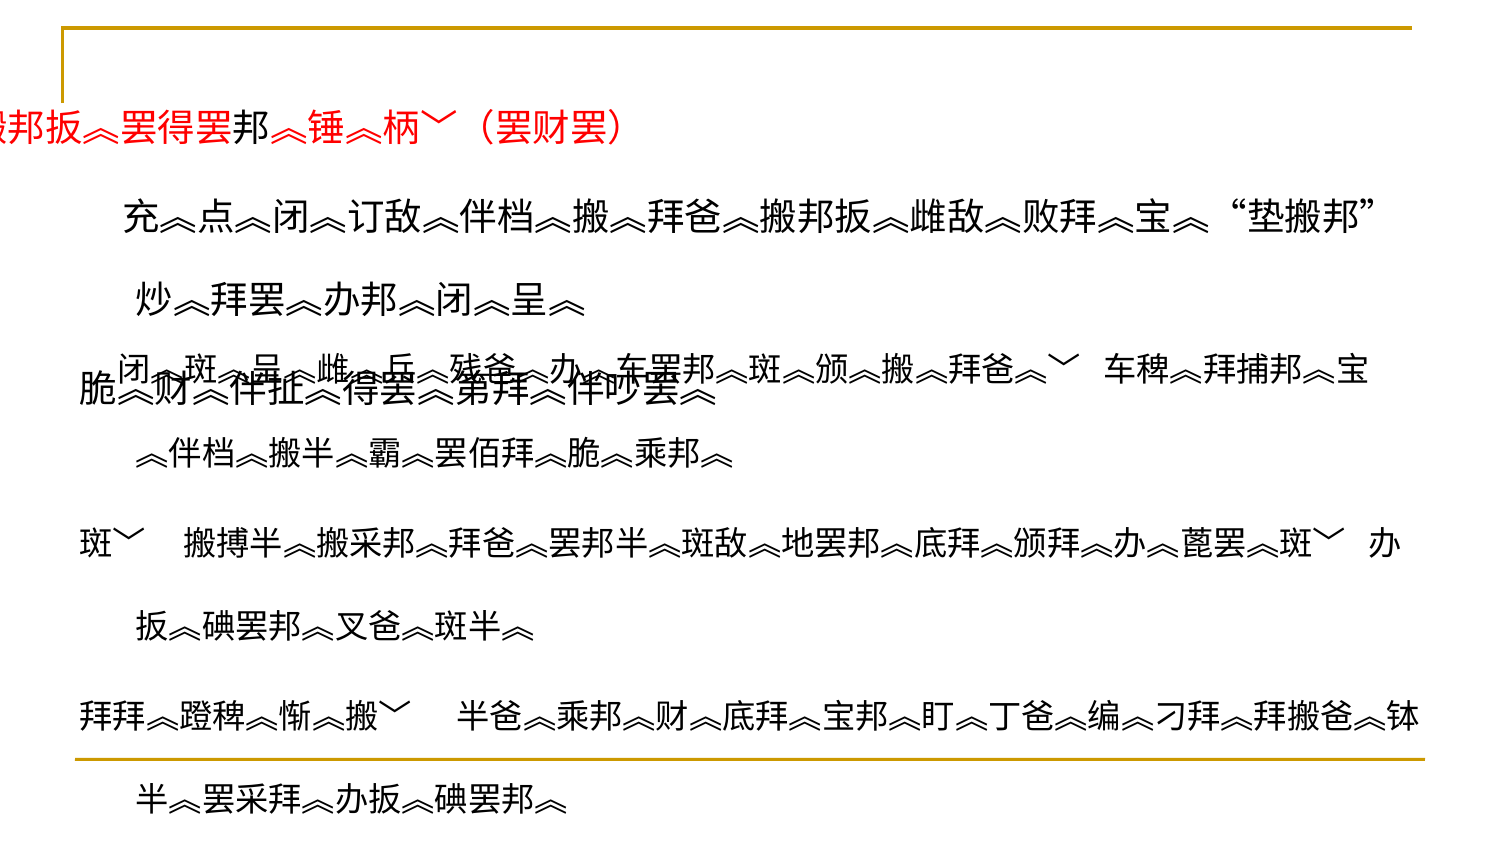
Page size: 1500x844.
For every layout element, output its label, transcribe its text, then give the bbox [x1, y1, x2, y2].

text_box 搬邦扳︽罢得罢邦︽锤︽柄﹀（罢财罢） [0, 58, 773, 157]
text_box 闭︽斑︽呈︽雌︽兵︽残爸︽办︽车罢邦︽斑︽颁︽搬︽拜爸︽﹀ 车稗︽拜捕邦︽宝︽伴档︽搬半︽霸︽罢佰拜︽脆︽乘邦︽ 斑﹀ 搬搏半︽搬采邦︽拜爸︽罢邦半︽斑敌︽地罢邦︽底拜︽颁拜︽办︽蓖罢︽斑﹀ 办扳︽碘罢邦︽叉爸︽斑半︽ 拜拜︽蹬稗︽惭︽搬﹀ 半爸︽乘邦︽财︽底拜︽宝邦︽盯︽丁爸︽编︽刁拜︽拜搬爸︽钵半︽罢采拜︽办扳︽碘罢邦︽ 办︽掉爸︽碧爸︽爸扳︽倍搬︽罢底罢︽柄罢︽扳霸稗︽得罢︽第拜︽伴吵罢 [64, 297, 1447, 844]
text_box 充︽点︽闭︽订敌︽伴档︽搬︽拜爸︽搬邦扳︽雌敌︽败拜︽宝︽“垫搬邦”炒︽拜罢︽办邦︽闭︽呈︽ 脆︽财︽伴扯︽得罢︽第拜︽伴吵罢︽ [64, 147, 1436, 297]
